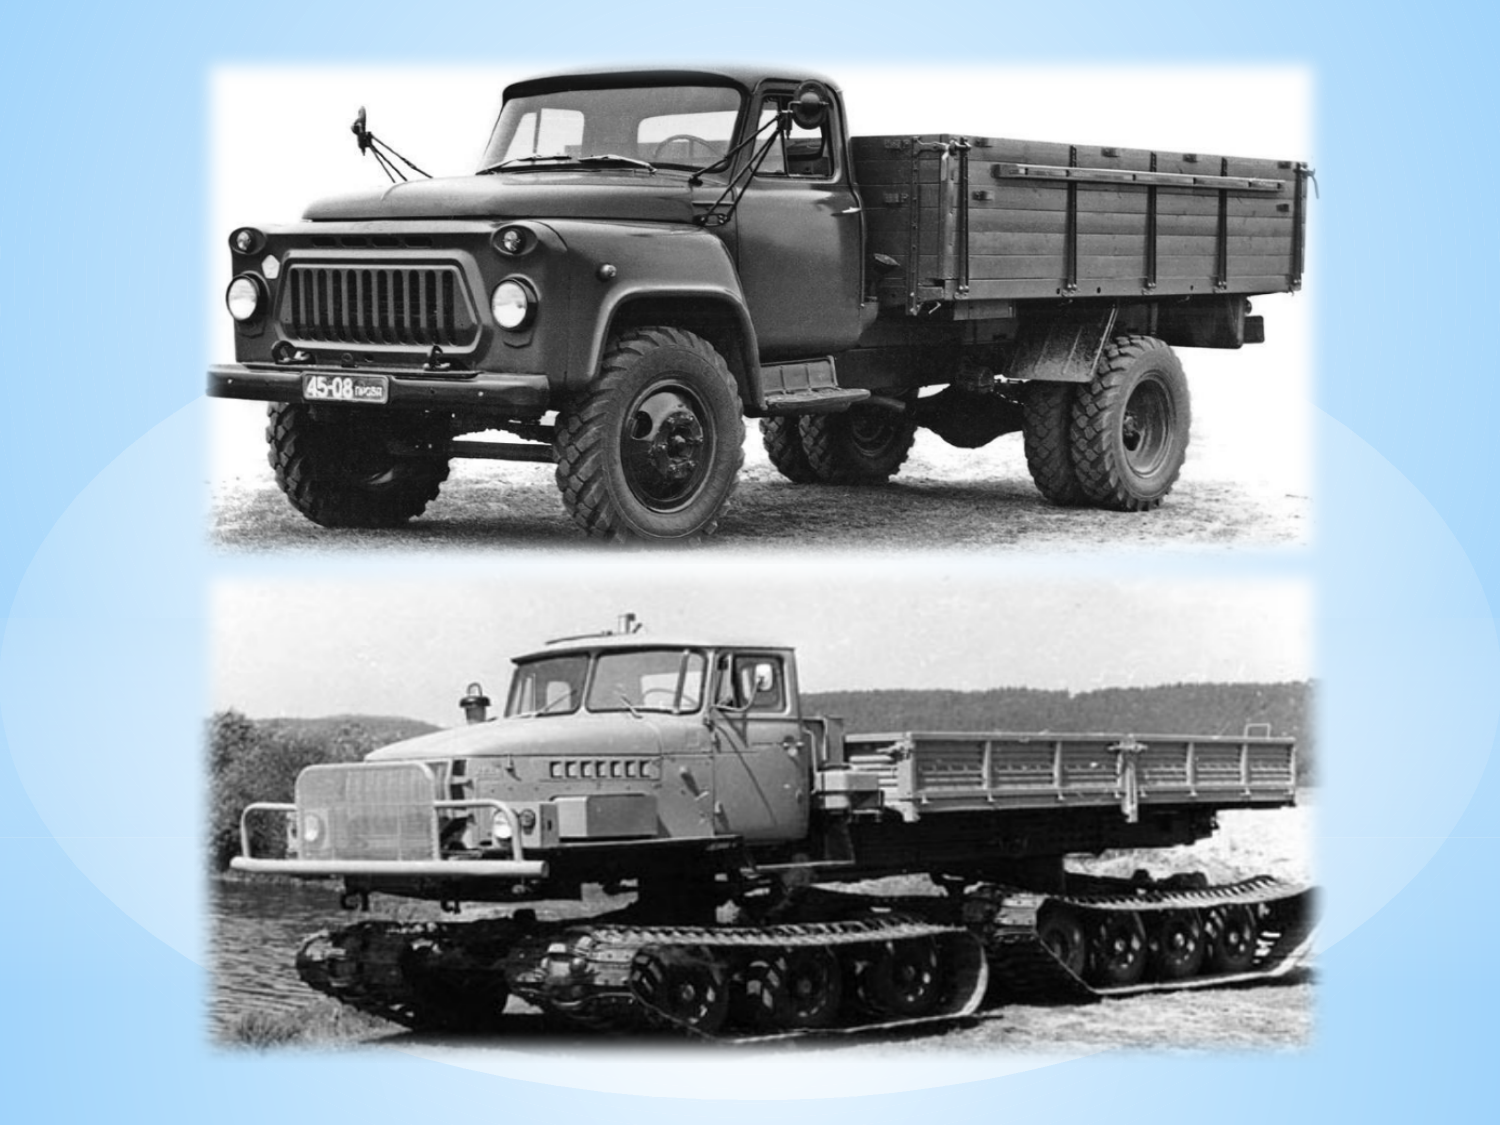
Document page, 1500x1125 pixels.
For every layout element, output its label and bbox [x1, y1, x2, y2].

picture [194, 48, 1328, 1064]
